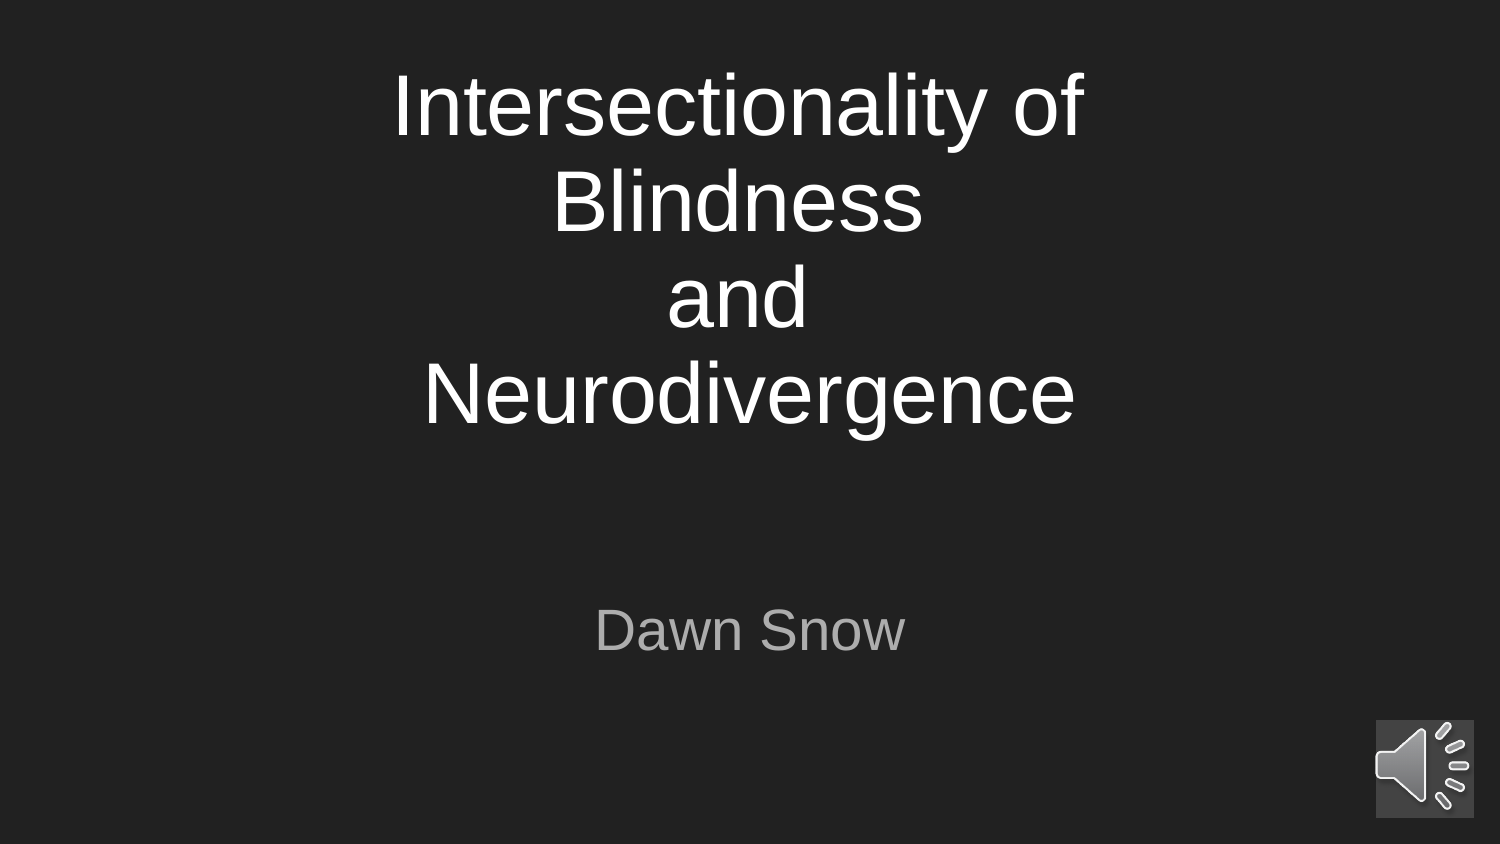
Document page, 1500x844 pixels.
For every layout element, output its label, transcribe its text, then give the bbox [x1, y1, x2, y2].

subtitle Dawn Snow [51, 582, 1449, 713]
picture [1374, 718, 1476, 819]
title Intersectionality of Blindness and Neurodivergence [51, 42, 1449, 459]
